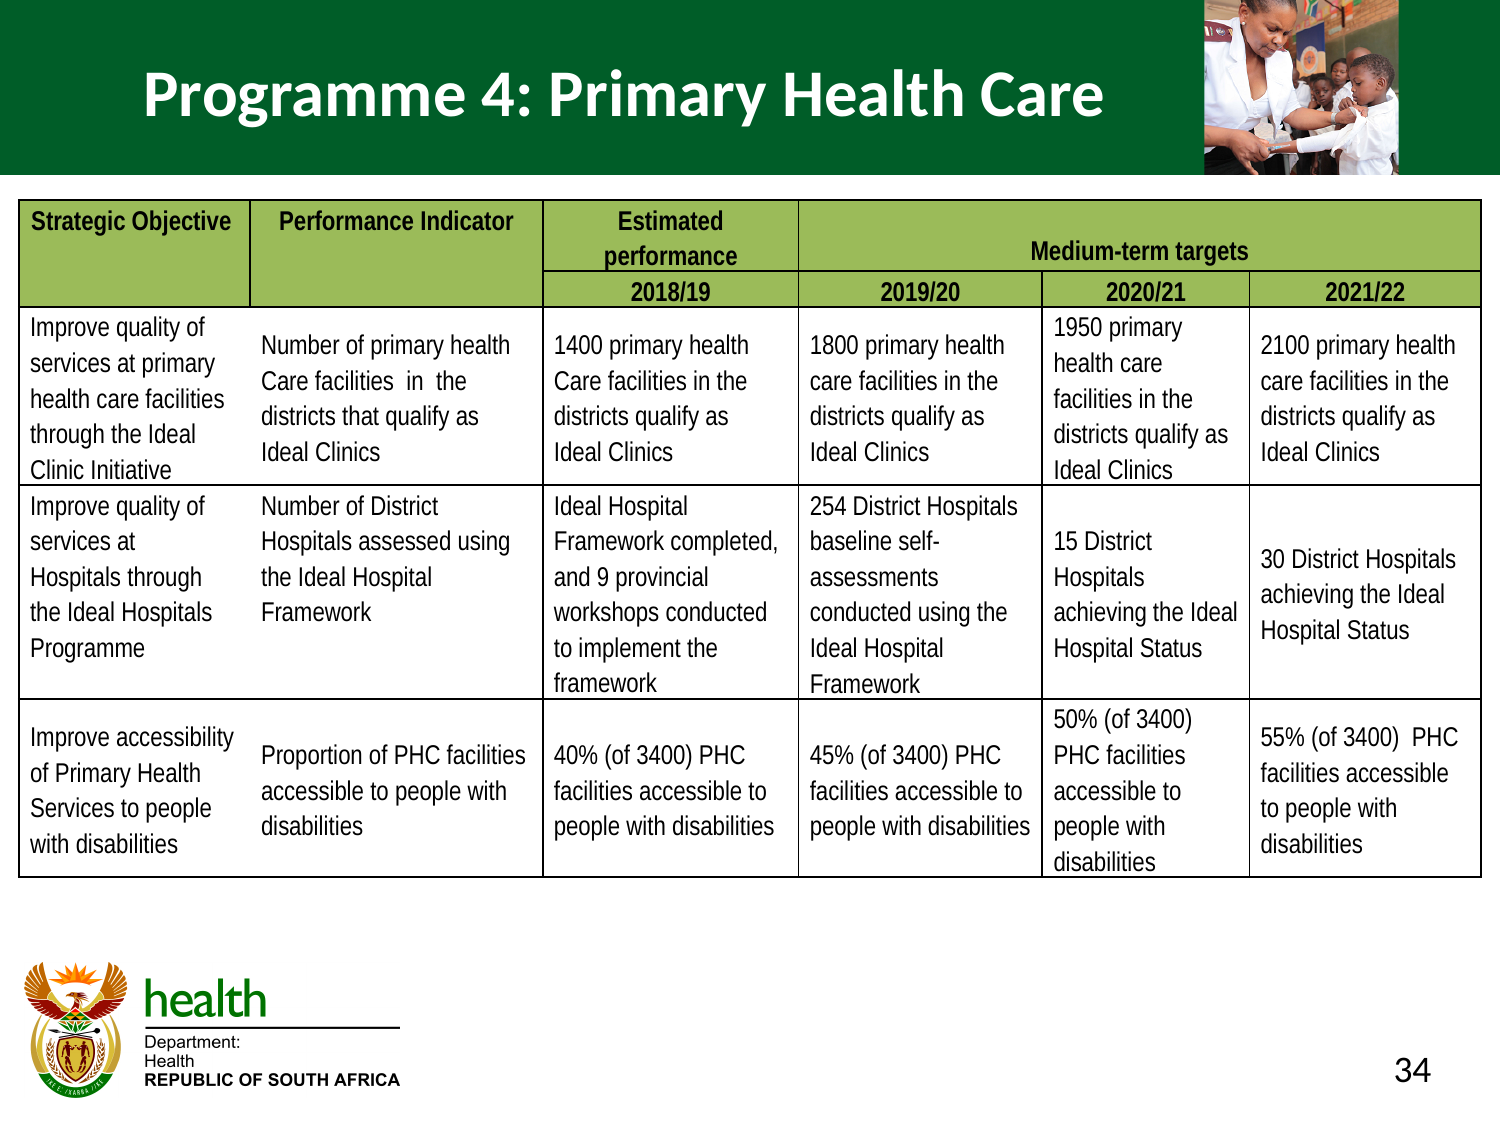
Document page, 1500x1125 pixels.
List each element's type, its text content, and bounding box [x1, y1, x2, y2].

title Programme 4: Primary Health Care [75, 42, 1176, 149]
table_header Performance Indicator [251, 201, 542, 306]
table_cell 50% (of 3400) PHC facilities accessible to people with disabilities [1043, 700, 1249, 876]
table_cell Improve quality of services at primary health care facilities through the Ideal Clinic Initiative [20, 308, 250, 484]
table_cell 2018/19 [544, 272, 798, 306]
table_header Estimated performance [544, 201, 798, 270]
table_cell Improve quality of services at Hospitals through the Ideal Hospitals Programme [20, 486, 250, 698]
table_cell Improve accessibility of Primary Health Services to people with disabilities [20, 700, 250, 876]
table_header Medium-term targets [799, 201, 1480, 270]
table_cell 2020/21 [1043, 272, 1249, 306]
table_cell 254 District Hospitals baseline self-assessments conducted using the Ideal Hospital Framework [799, 486, 1041, 698]
table_header Strategic Objective [20, 201, 249, 306]
table_cell 2019/20 [799, 272, 1041, 306]
table_cell 2021/22 [1250, 272, 1480, 306]
table_cell 15 District Hospitals achieving the Ideal Hospital Status [1043, 486, 1249, 698]
picture [1204, 0, 1399, 175]
table_cell Number of District Hospitals assessed using the Ideal Hospital Framework [250, 486, 542, 698]
table_cell 30 District Hospitals achieving the Ideal Hospital Status [1250, 486, 1480, 698]
table_cell 2100 primary health care facilities in the districts qualify as Ideal Clinics [1250, 308, 1480, 484]
table_cell 55% (of 3400) PHC facilities accessible to people with disabilities [1250, 700, 1480, 876]
table_cell 1950 primary health care facilities in the districts qualify as Ideal Clinics [1043, 308, 1249, 484]
table_cell 1800 primary health care facilities in the districts qualify as Ideal Clinics [799, 308, 1041, 484]
slide_number 34 [1362, 1037, 1463, 1098]
table_cell 40% (of 3400) PHC facilities accessible to people with disabilities [544, 700, 798, 876]
picture [24, 962, 400, 1098]
table_cell Proportion of PHC facilities accessible to people with disabilities [250, 700, 542, 876]
table_cell 1400 primary health Care facilities in the districts qualify as Ideal Clinics [544, 308, 798, 484]
table_cell Number of primary health Care facilities in the districts that qualify as Ideal Clinics [250, 308, 542, 484]
table_cell Ideal Hospital Framework completed, and 9 provincial workshops conducted to implement the framework [544, 486, 798, 698]
table_cell 45% (of 3400) PHC facilities accessible to people with disabilities [799, 700, 1041, 876]
